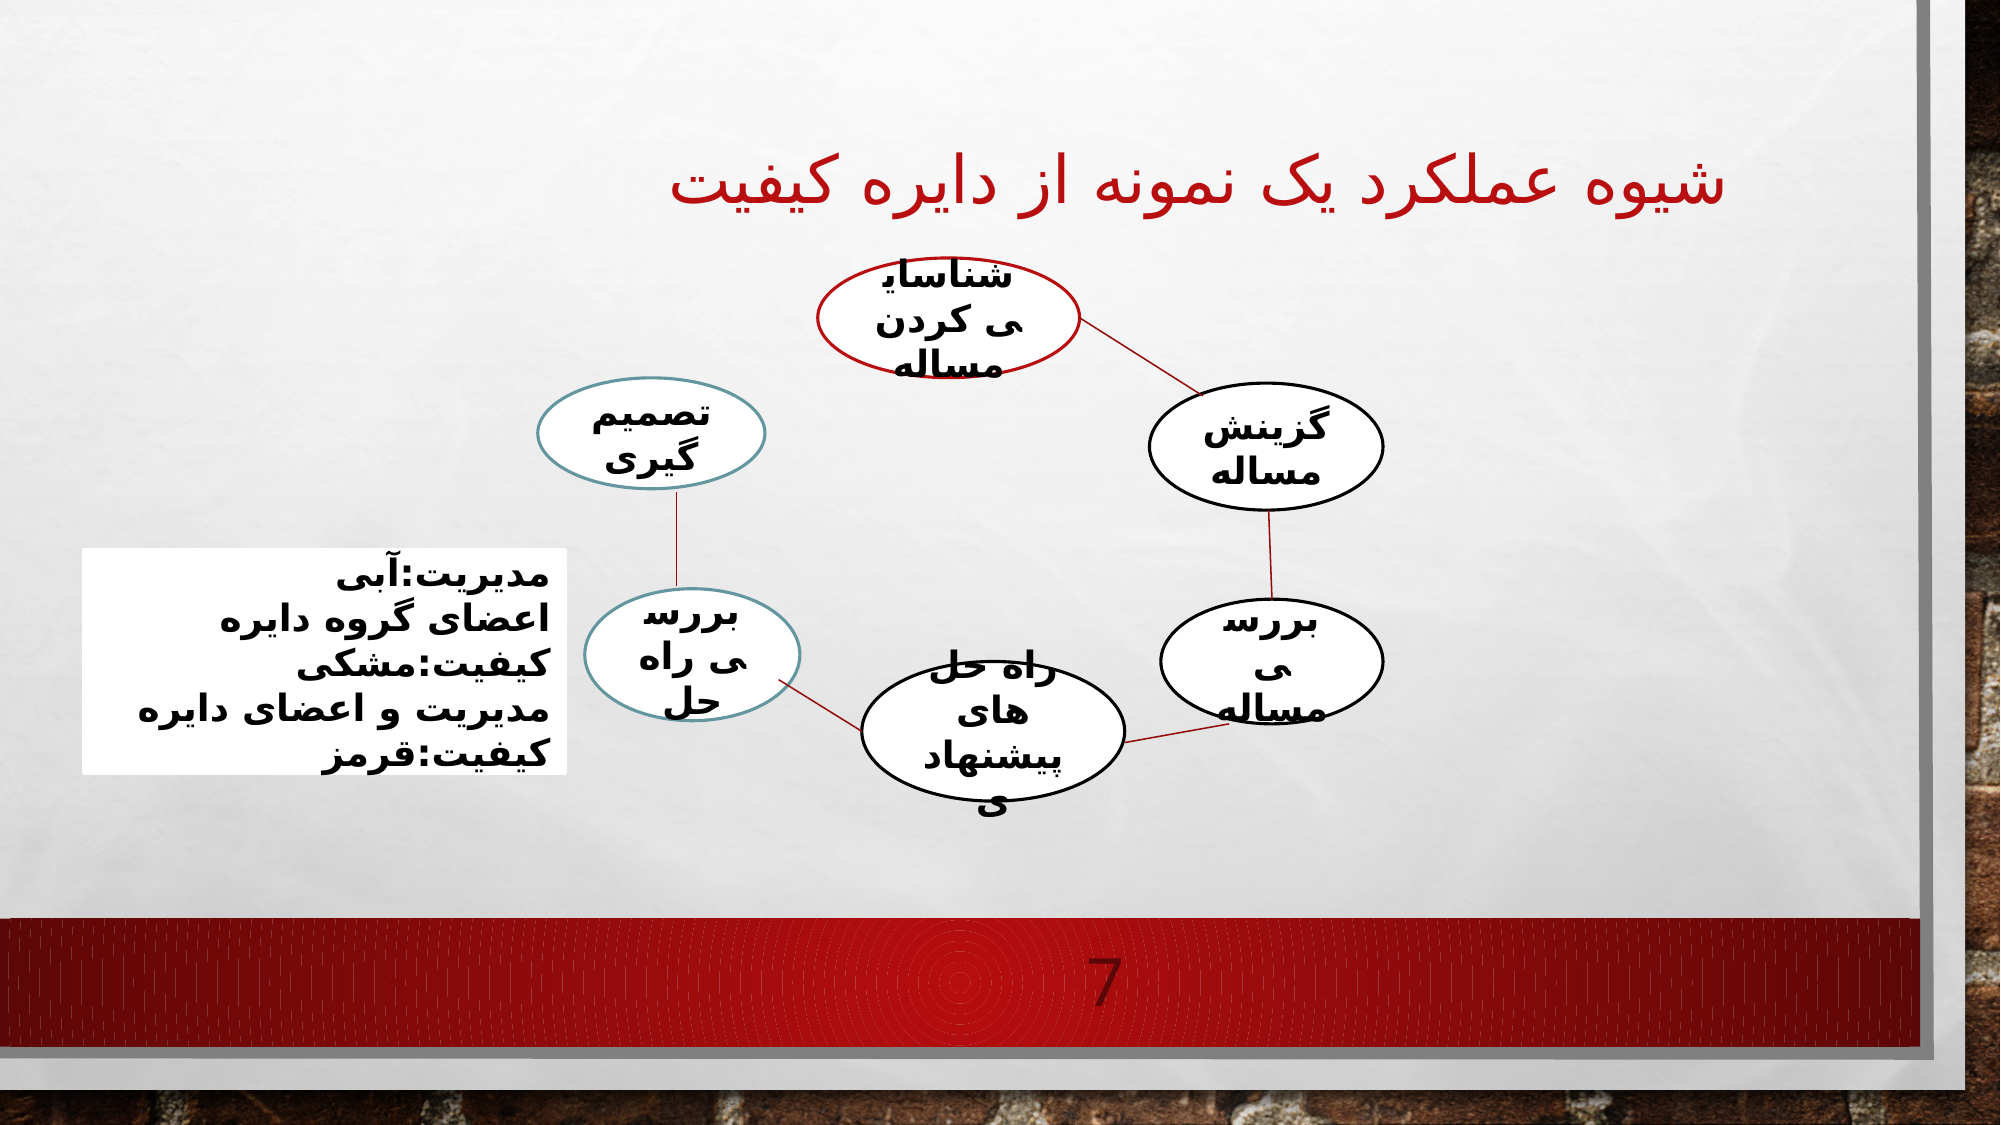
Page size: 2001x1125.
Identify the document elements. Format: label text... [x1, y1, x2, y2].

text_box گزینش مساله [1147, 381, 1385, 512]
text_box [1268, 509, 1273, 600]
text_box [1079, 317, 1204, 397]
slide_number 7 [1031, 944, 1181, 1027]
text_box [1124, 723, 1230, 743]
text_box مدیریت:آبی اعضای گروه دایره کیفیت:مشکی مدیریت و اعضای دایره کیفیت:قرمز [82, 548, 567, 775]
picture [0, 0, 2000, 1125]
title شیوه عملکرد یک نمونه از دایره کیفیت [112, 112, 1745, 252]
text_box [778, 679, 863, 732]
text_box راه حل های پیشنهادی [860, 659, 1126, 803]
text_box بررسی راه حل [583, 587, 802, 723]
text_box تصمیم گیری [536, 376, 767, 491]
text_box شناسایی کردن مساله [816, 256, 1082, 380]
text_box بررسی مساله [1159, 597, 1385, 726]
